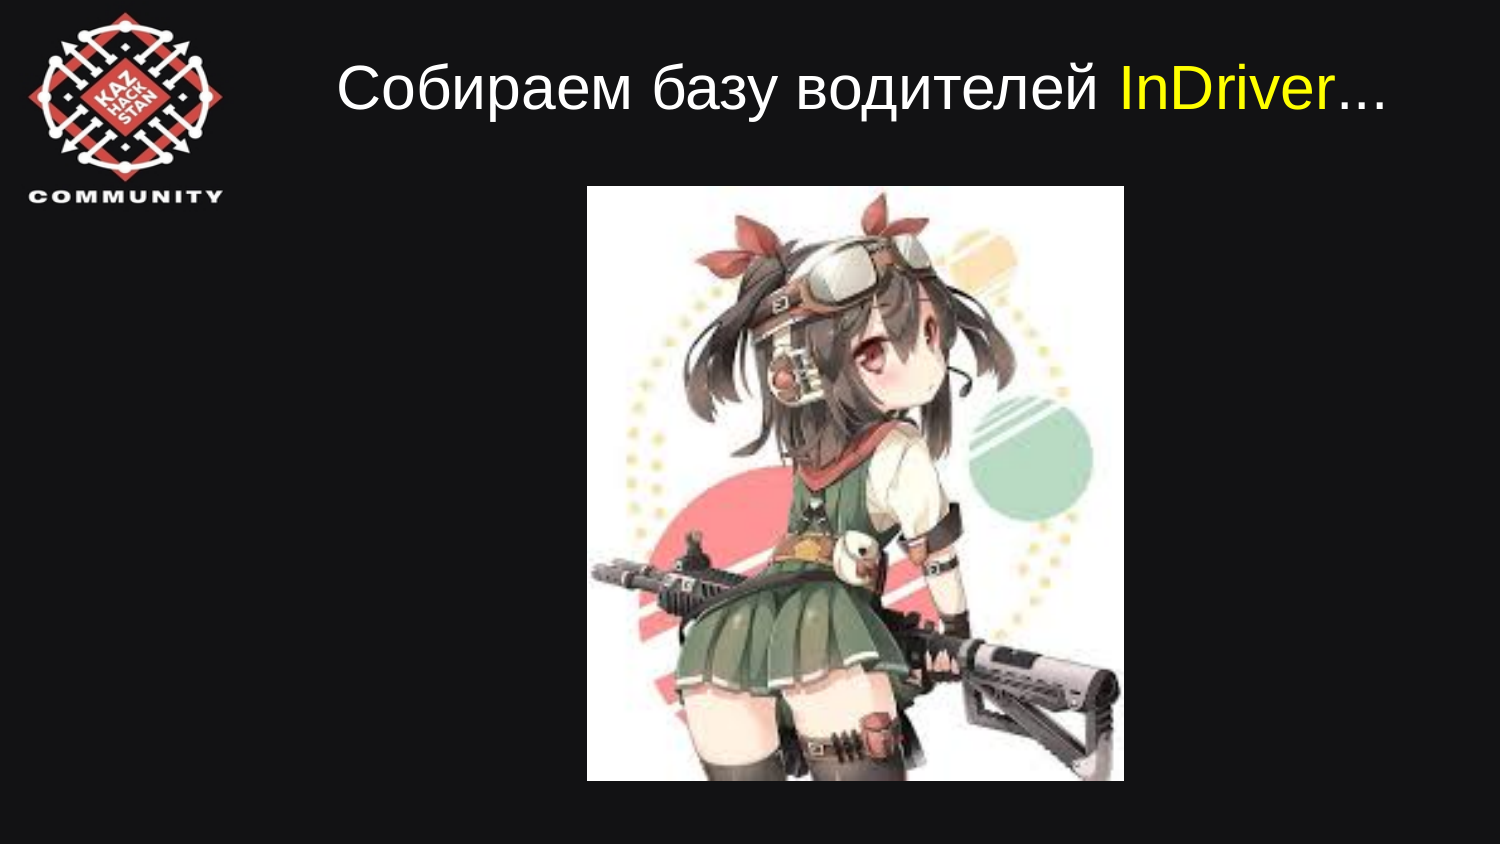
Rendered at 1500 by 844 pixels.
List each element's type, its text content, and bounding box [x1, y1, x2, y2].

title Собираем базу водителей InDriver... [287, 37, 1438, 137]
picture [0, 0, 1500, 844]
